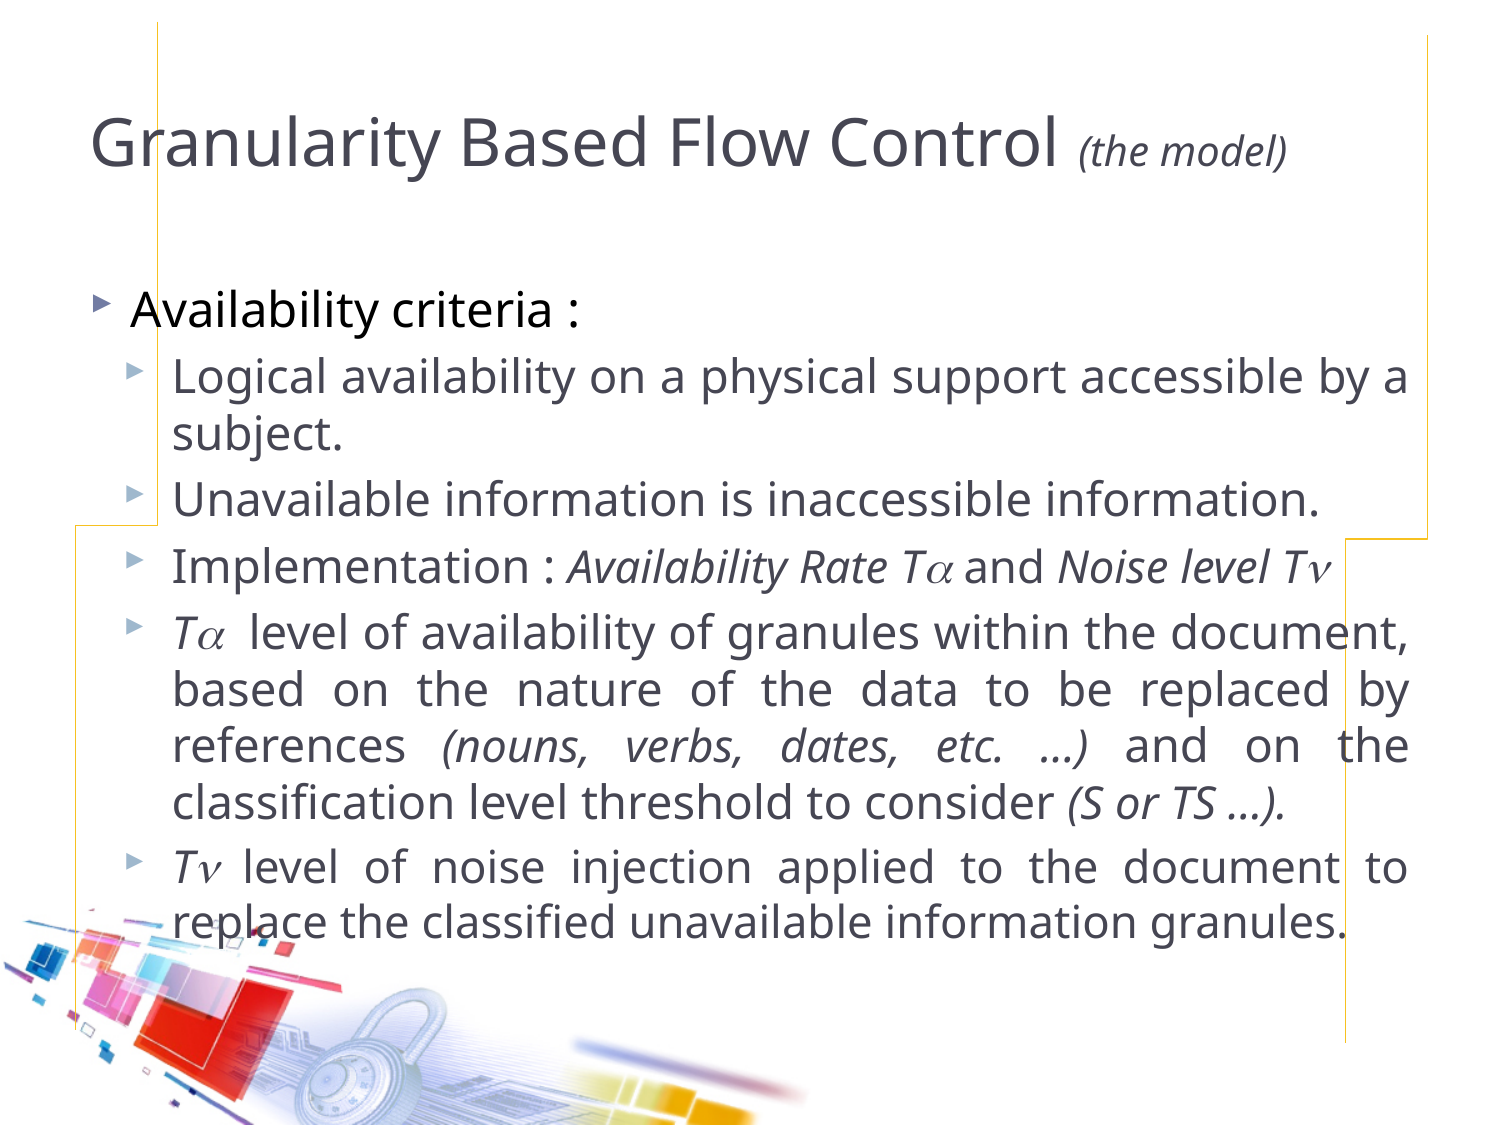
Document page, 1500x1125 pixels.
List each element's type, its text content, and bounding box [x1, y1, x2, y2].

picture [158, 124, 1427, 538]
list Availability criteria : Logical availability on a physical support accessible by a subject. Unavailable information is inaccessible information. Implementation : Availability Rate T and Noise level T T level of availability of granules within the document, based on the nature of the data to be replaced by references (nouns, verbs, dates, etc. ...) and on the classification level threshold to consider (S or TS …). T level of noise injection applied to the document to replace the classified unavailable information granules. [75, 200, 1425, 1010]
title Granularity Based Flow Control (the model) [75, 24, 1425, 188]
picture [0, 124, 1500, 1125]
